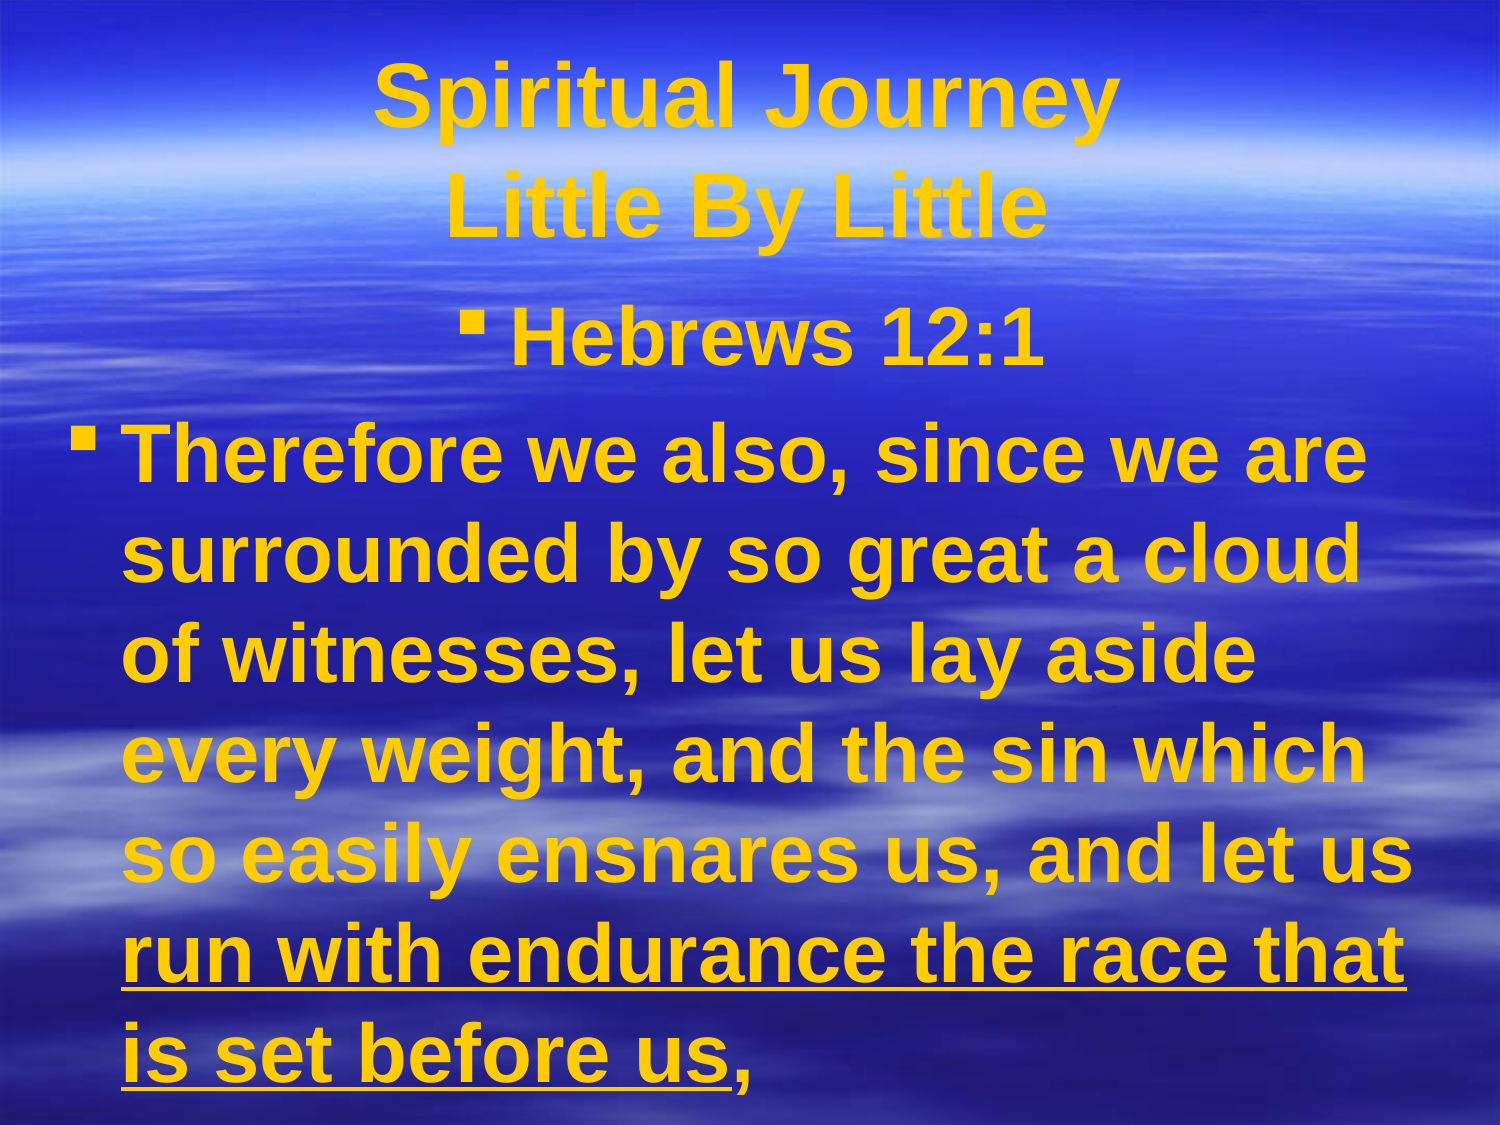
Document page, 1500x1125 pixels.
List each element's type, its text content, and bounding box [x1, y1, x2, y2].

title Spiritual Journey Little By Little [49, 37, 1446, 255]
picture [0, 0, 1500, 1125]
list Hebrews 12:1 Therefore we also, since we are surrounded by so great a cloud of witnesses, let us lay aside every weight, and the sin which so easily ensnares us, and let us run with endurance the race that is set before us, [49, 275, 1451, 1001]
